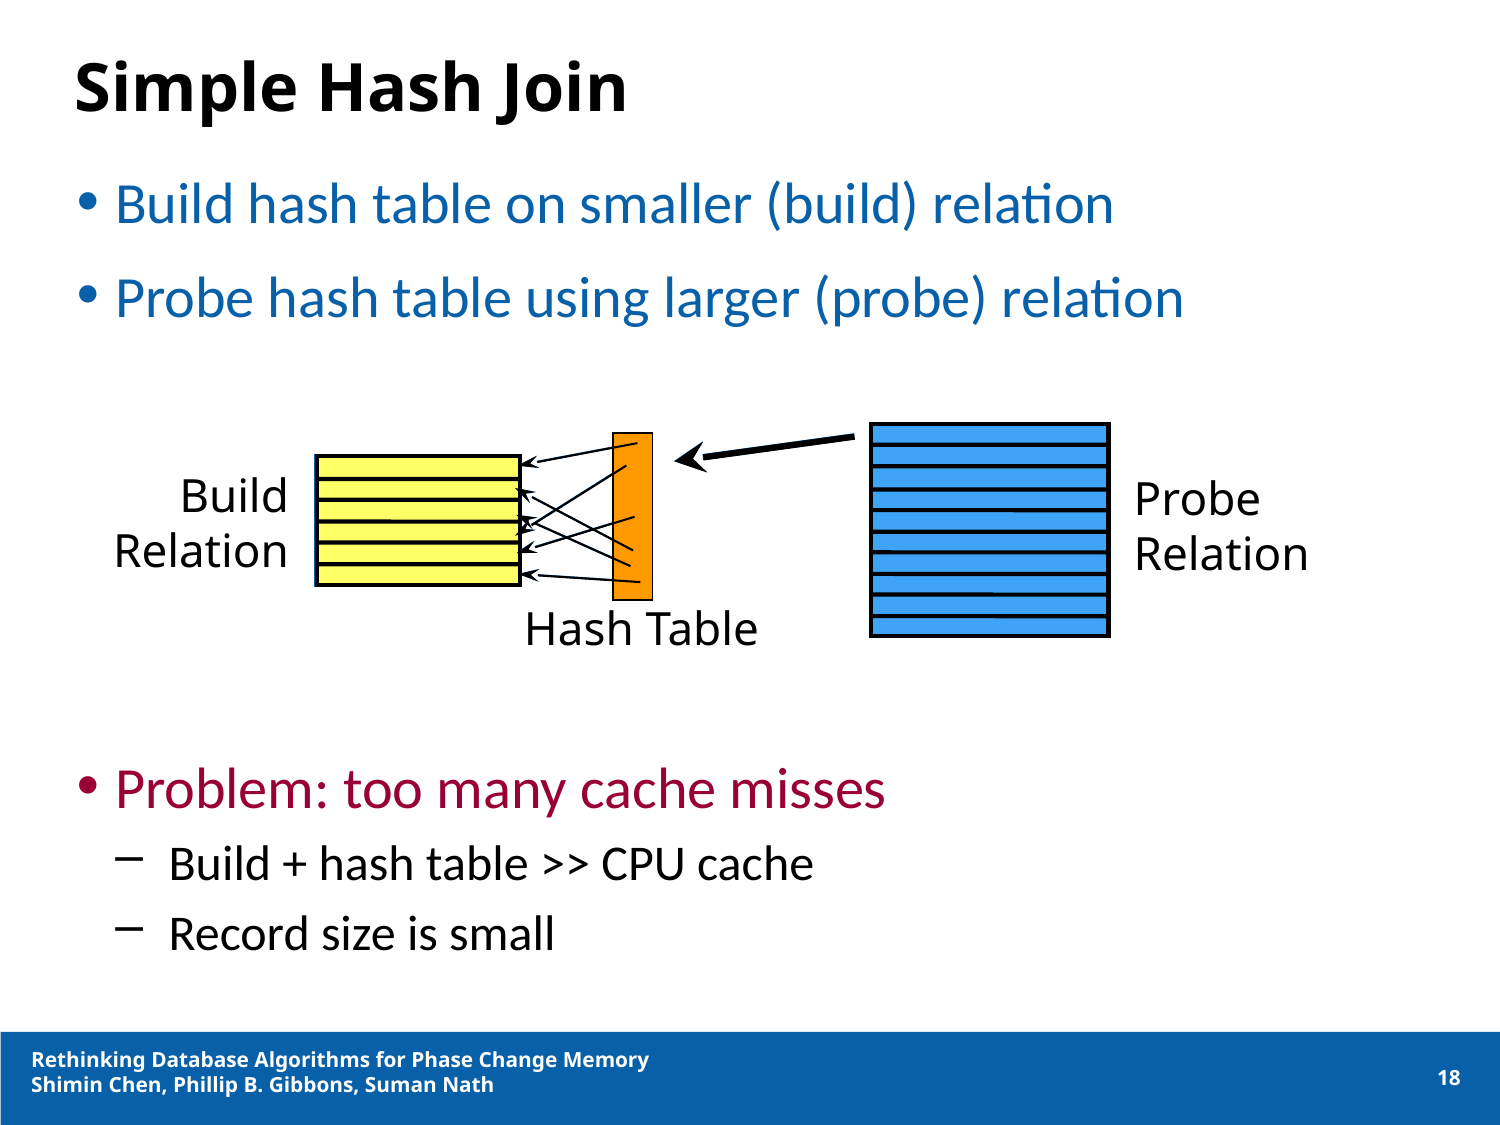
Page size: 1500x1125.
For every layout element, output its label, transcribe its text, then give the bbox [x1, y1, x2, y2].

slide_number 18 [1392, 1063, 1461, 1100]
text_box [81, 423, 1342, 663]
list Build hash table on smaller (build) relation Probe hash table using larger (probe) relation Problem: too many cache misses Build + hash table >> CPU cache Record size is small [74, 165, 1427, 1010]
footer Rethinking Database Algorithms for Phase Change Memory Shimin Chen, Phillip B. Gibbons, Suman Nath [30, 1046, 1010, 1110]
title Simple Hash Join [74, 44, 1427, 144]
